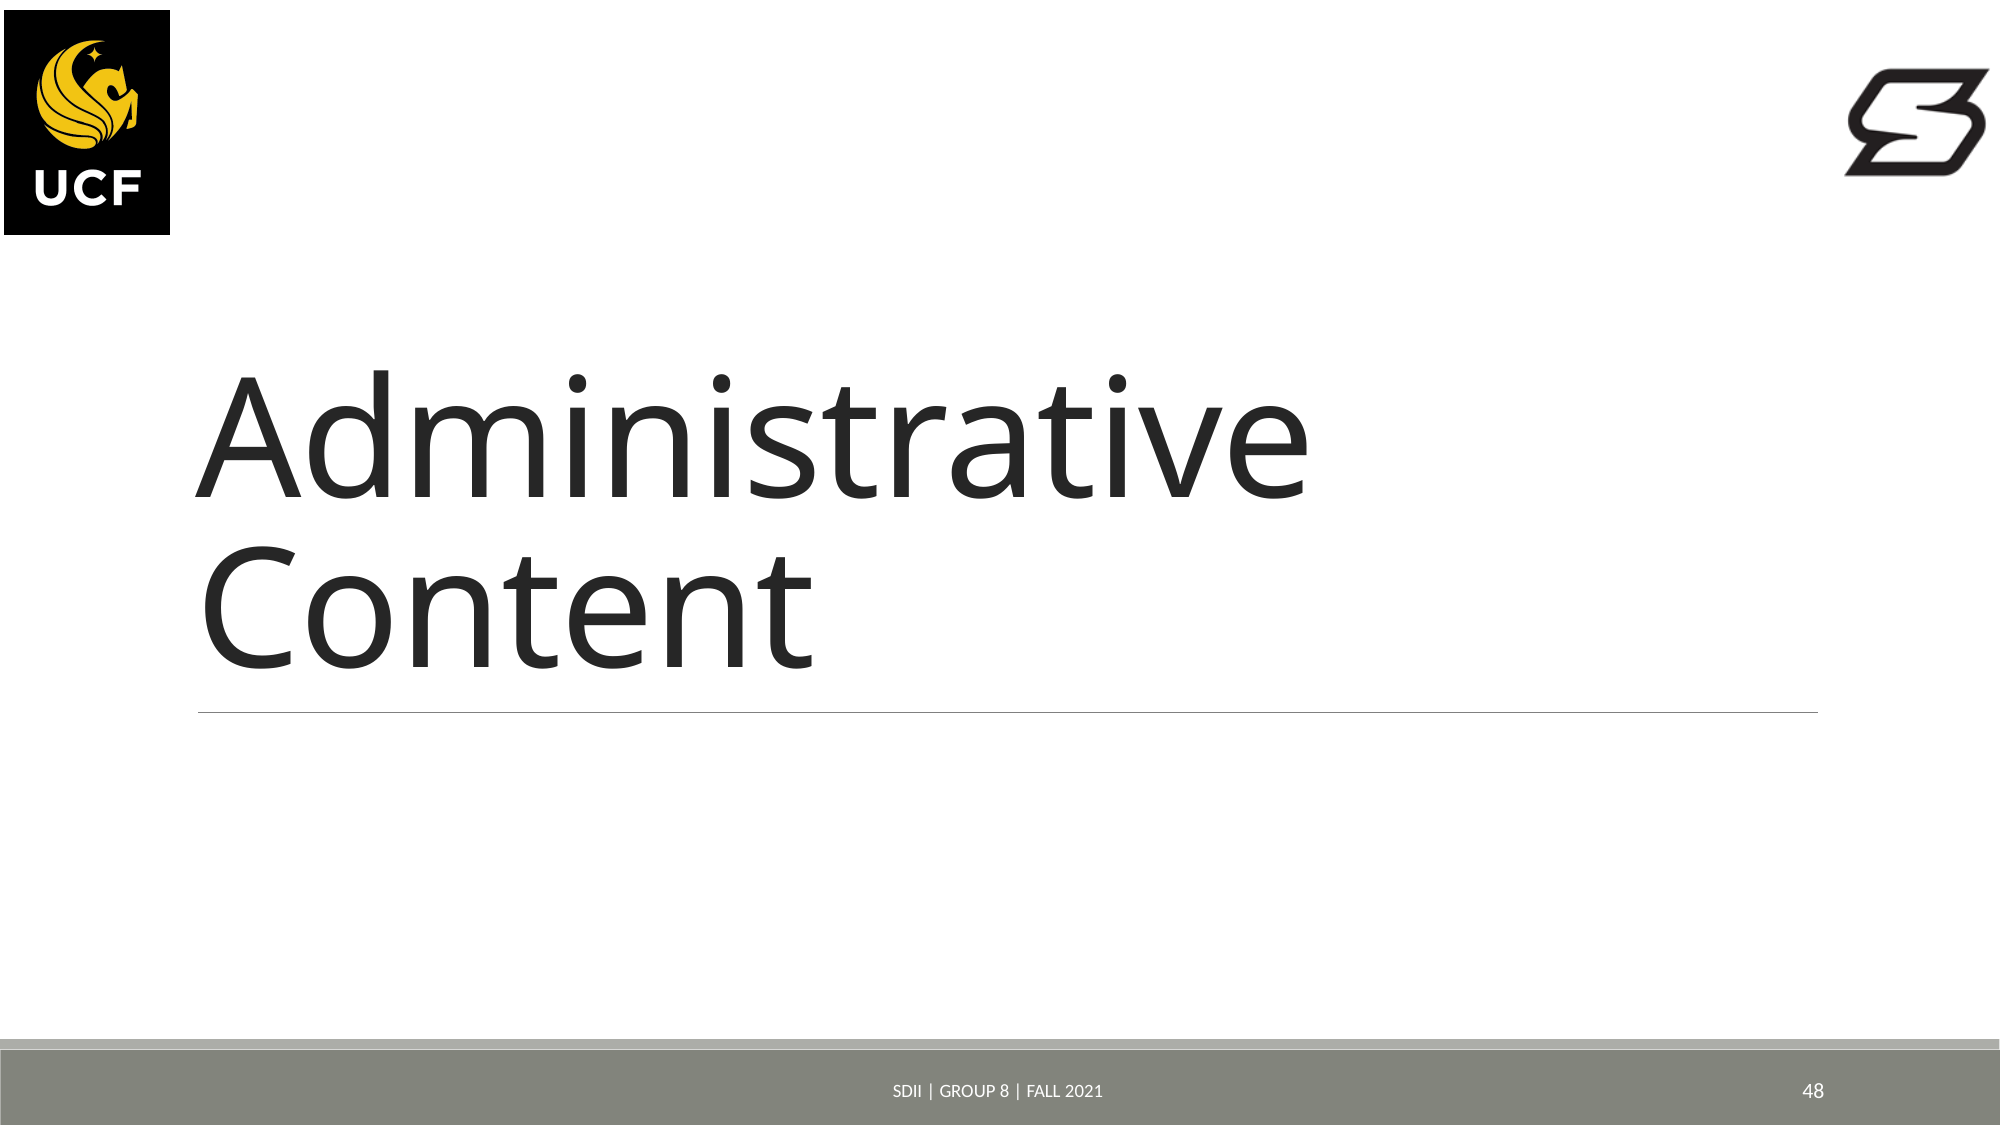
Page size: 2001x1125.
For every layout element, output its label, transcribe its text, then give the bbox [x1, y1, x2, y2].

slide_number 48 [1624, 1059, 1840, 1120]
footer SDII | Group 8 | Fall 2021 [604, 1059, 1396, 1120]
title Administrative Content [180, 124, 1830, 710]
picture [4, 10, 170, 235]
picture [1834, 59, 2000, 186]
